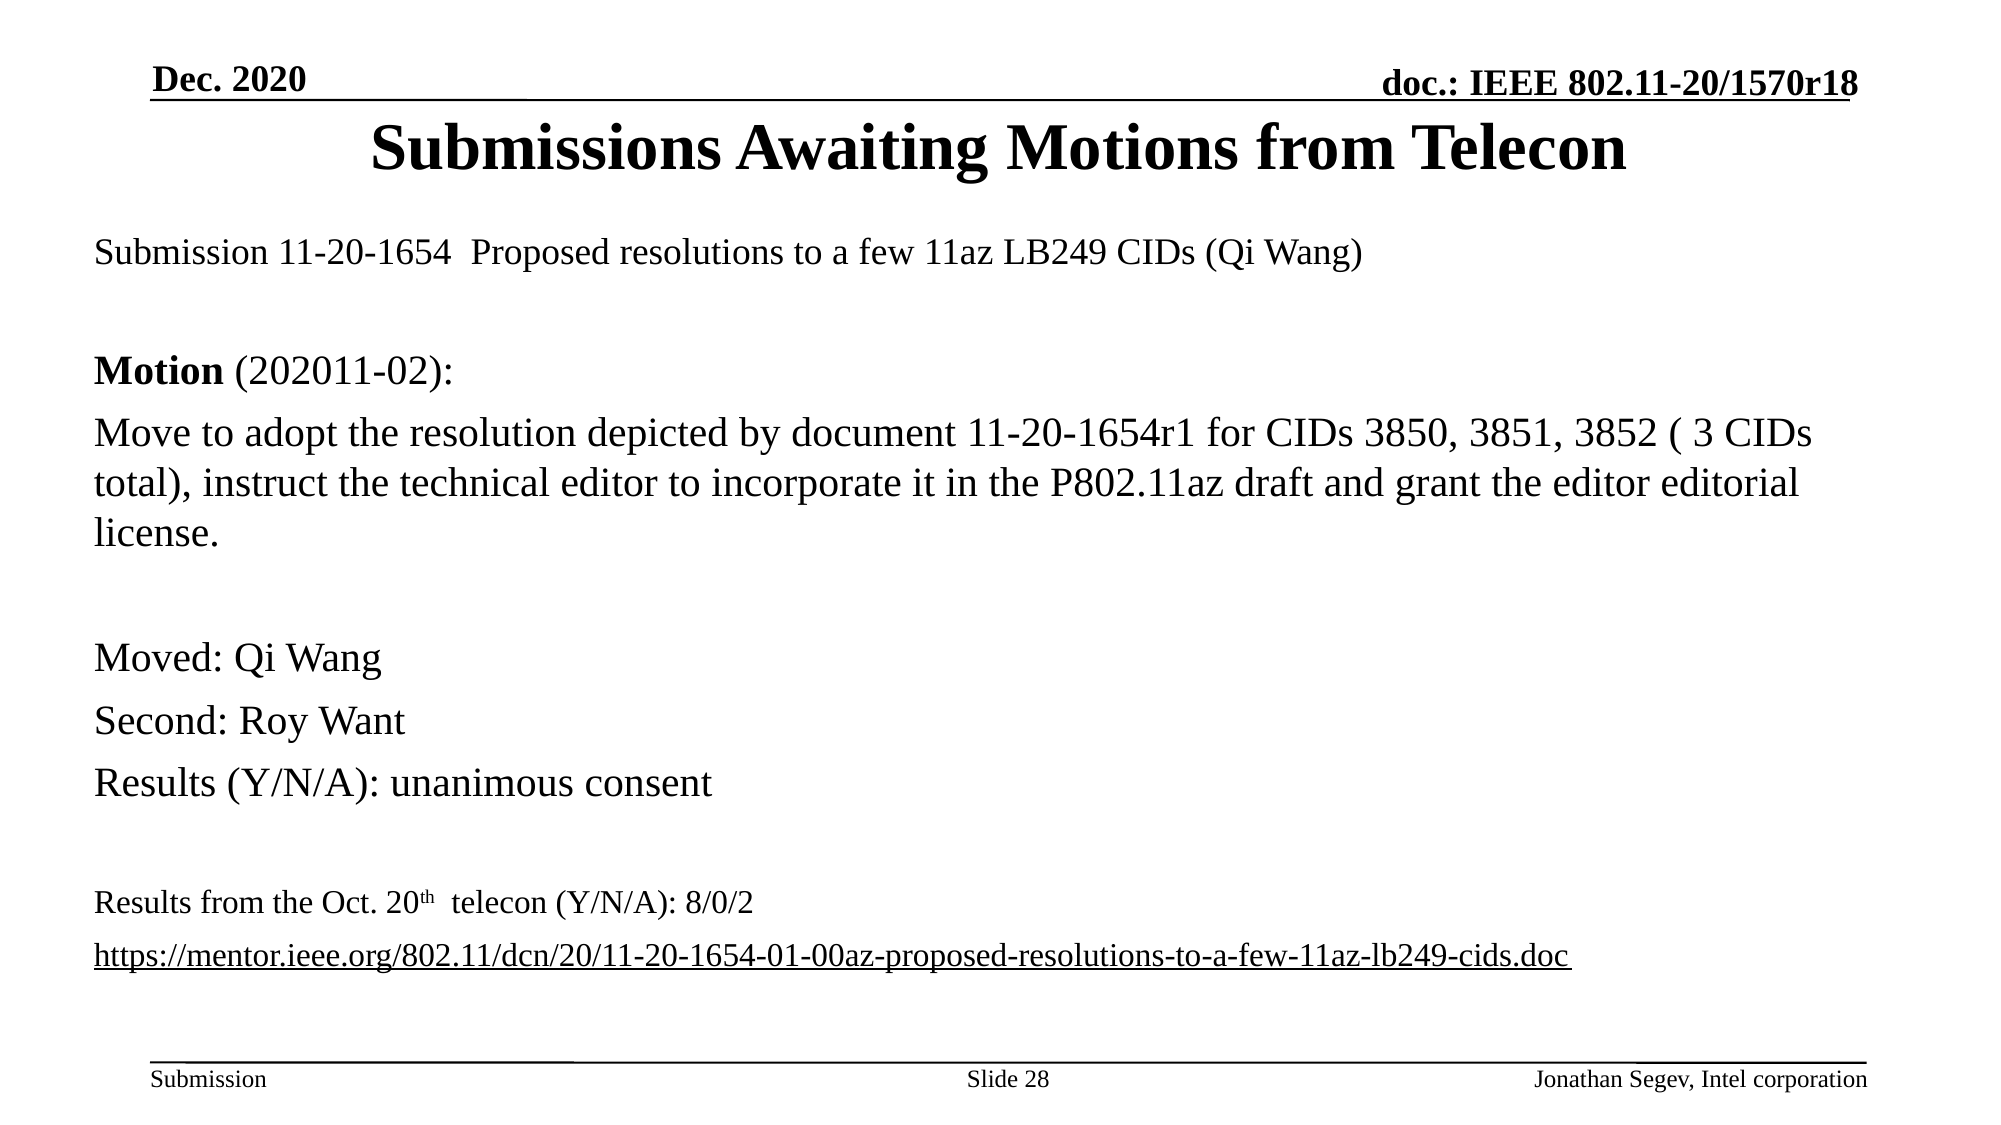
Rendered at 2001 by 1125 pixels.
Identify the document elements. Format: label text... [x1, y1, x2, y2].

slide_number Slide 28 [950, 1061, 1067, 1123]
title Submissions Awaiting Motions from Telecon [149, 112, 1850, 173]
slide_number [152, 54, 563, 100]
footer Jonathan Segev, Intel corporation [1171, 1061, 1869, 1093]
list Submission 11-20-1654 Proposed resolutions to a few 11az LB249 CIDs (Qi Wang) Motion (202011-02): Move to adopt the resolution depicted by document 11-20-1654r1 for CIDs 3850, 3851, 3852 ( 3 CIDs total), instruct the technical editor to incorporate it in the P802.11az draft and grant the editor editorial license. Moved: Qi Wang Second: Roy Want Results (Y/N/A): unanimous consent Results from the Oct. 20th telecon (Y/N/A): 8/0/2 https://mentor.ieee.org/802.11/dcn/20/11-20-1654-01-00az-proposed-resolutions-to-a-few-11az-lb249-cids.doc [78, 219, 1922, 1000]
